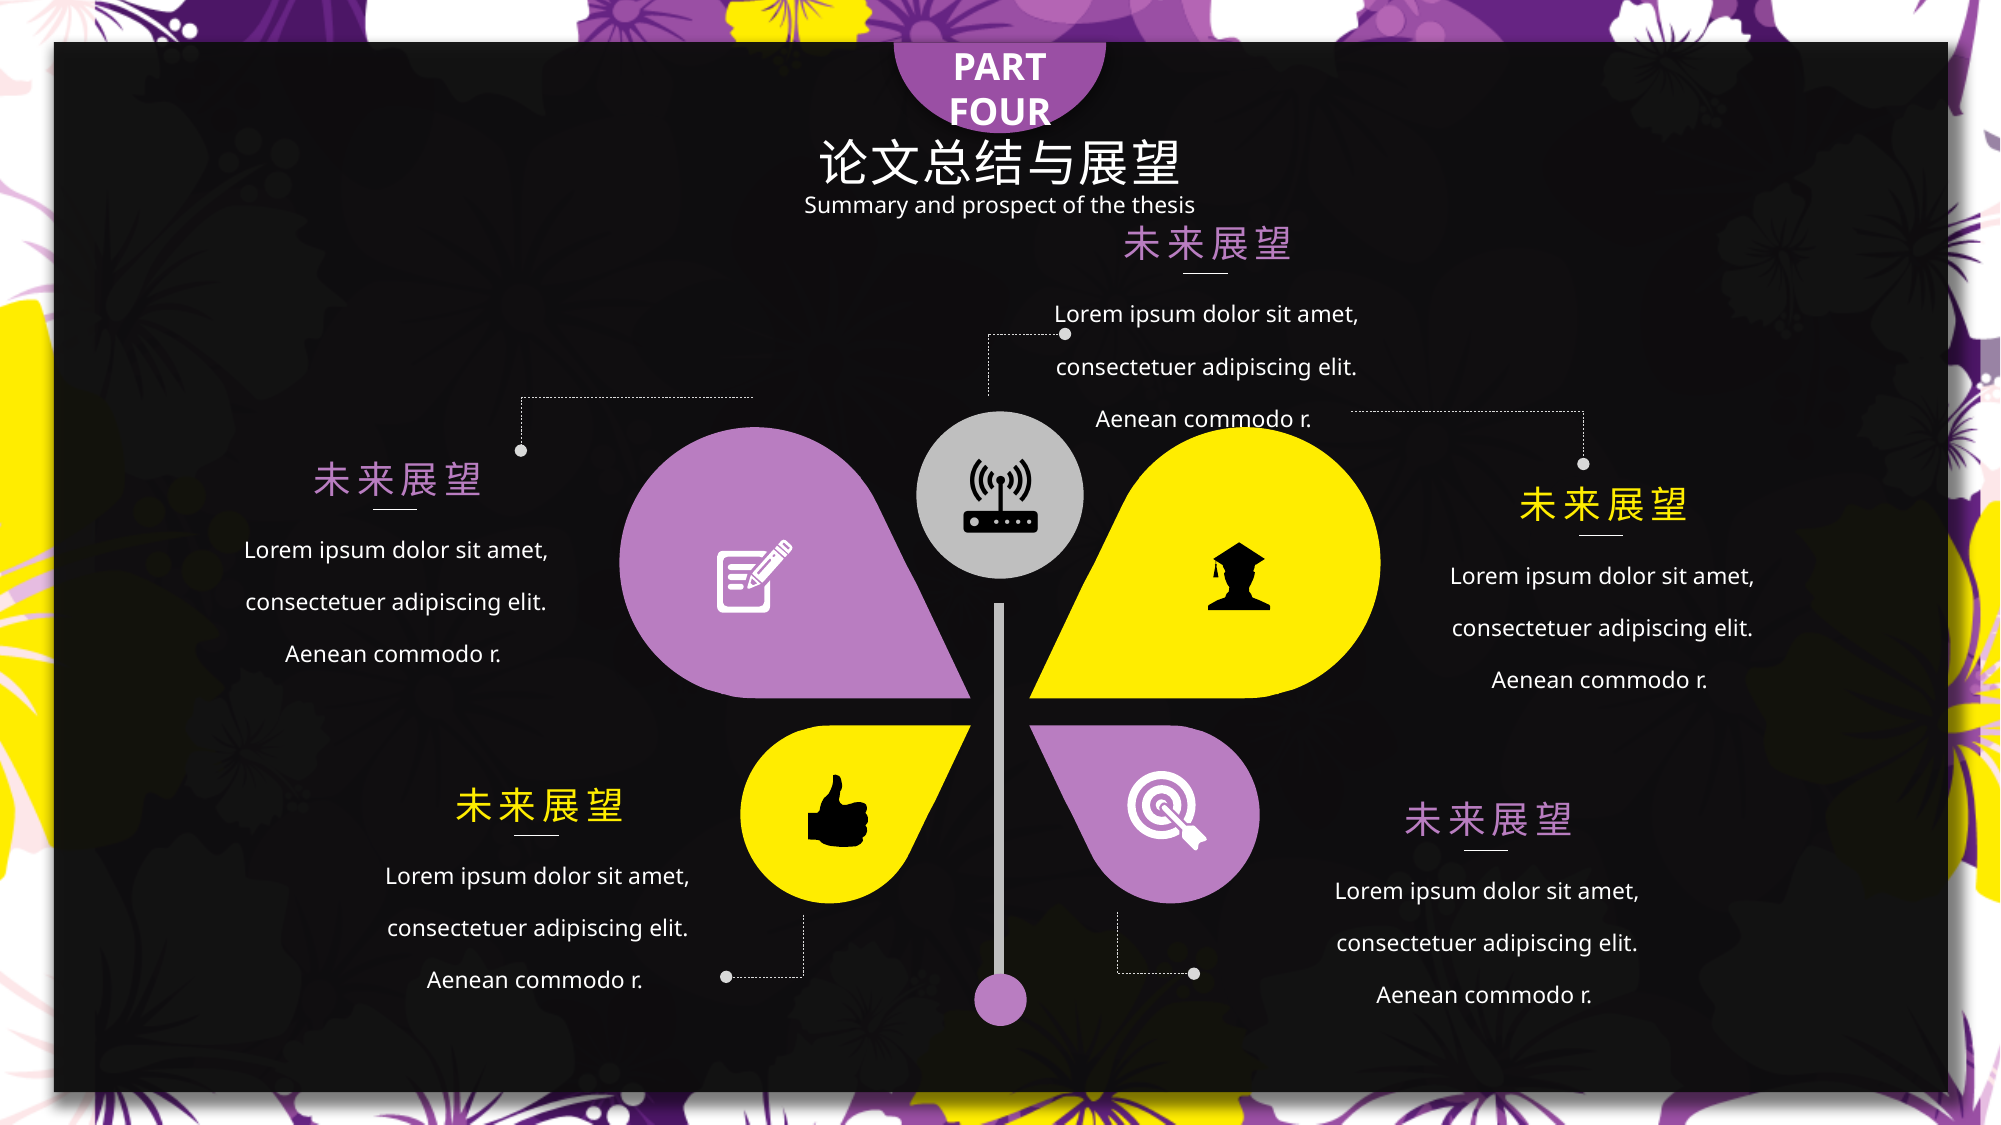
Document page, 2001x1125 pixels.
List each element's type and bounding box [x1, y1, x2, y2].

text_box [222, 448, 571, 678]
text_box [1428, 474, 1778, 703]
text_box [1313, 789, 1662, 1018]
text_box [1032, 212, 1382, 442]
text_box [619, 411, 1381, 1026]
text_box [363, 774, 713, 1004]
picture [0, 0, 2001, 1125]
text_box [53, 42, 1949, 1093]
